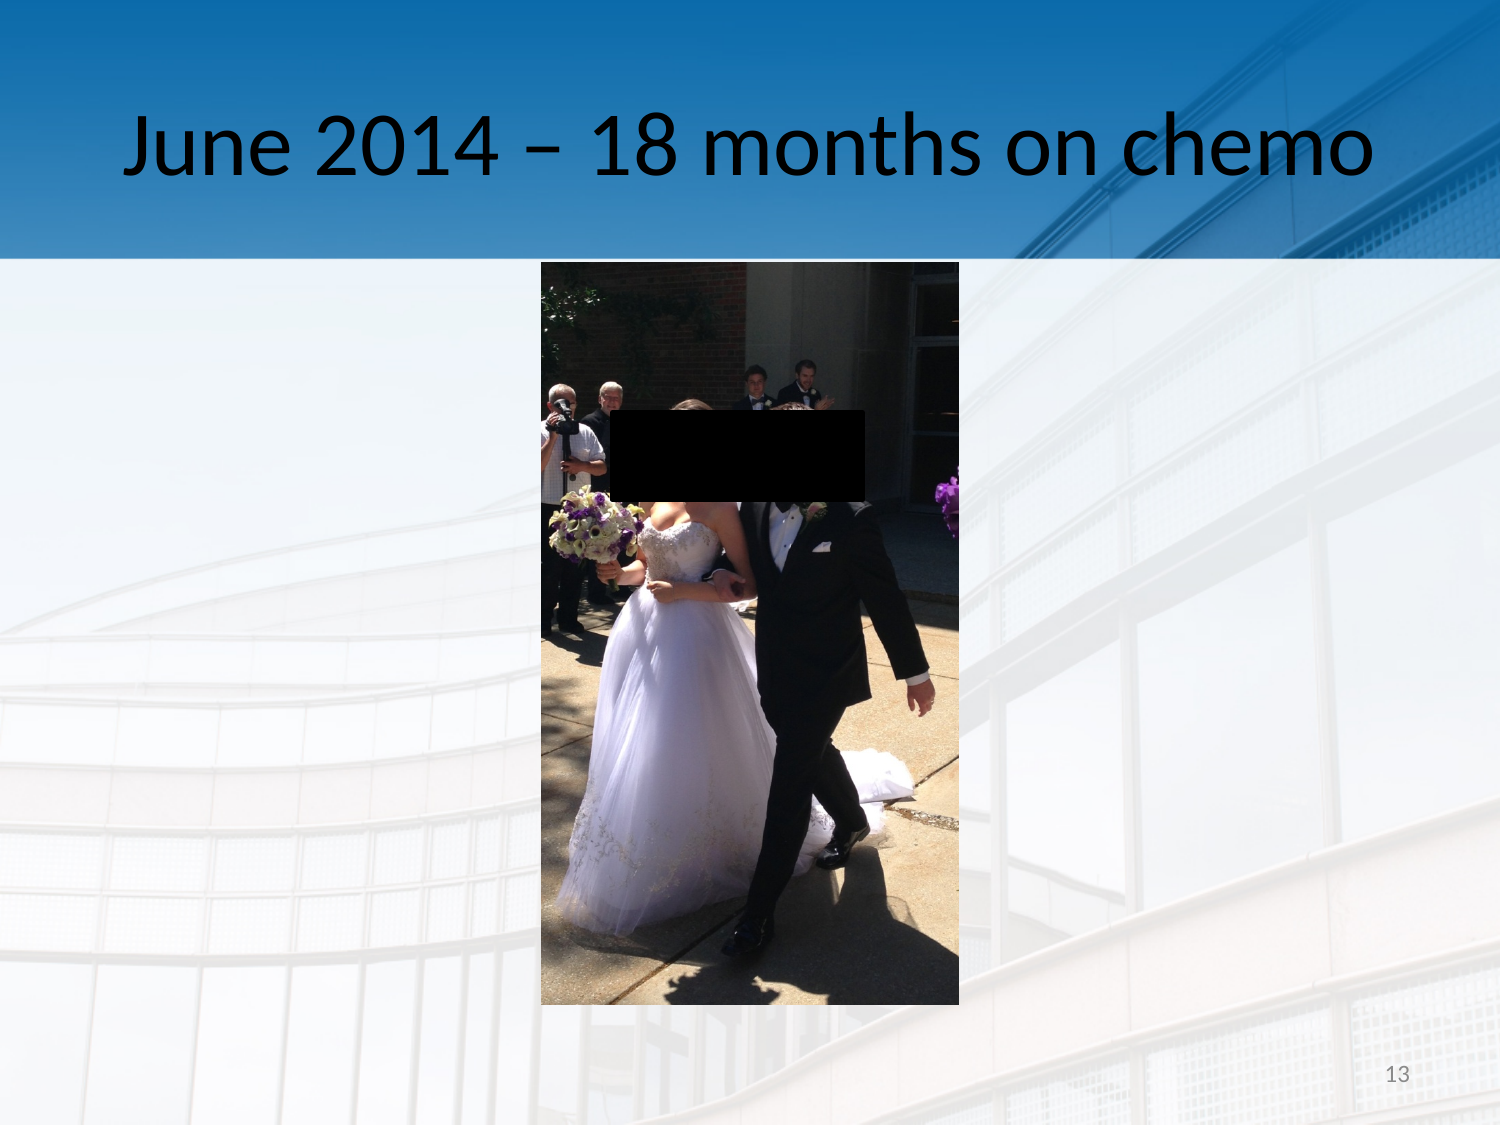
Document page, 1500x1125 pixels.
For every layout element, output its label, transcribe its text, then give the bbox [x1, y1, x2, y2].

picture [0, 0, 1500, 1125]
title June 2014 – 18 months on chemo [75, 45, 1425, 233]
slide_number 13 [1074, 1042, 1425, 1103]
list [541, 262, 959, 1006]
